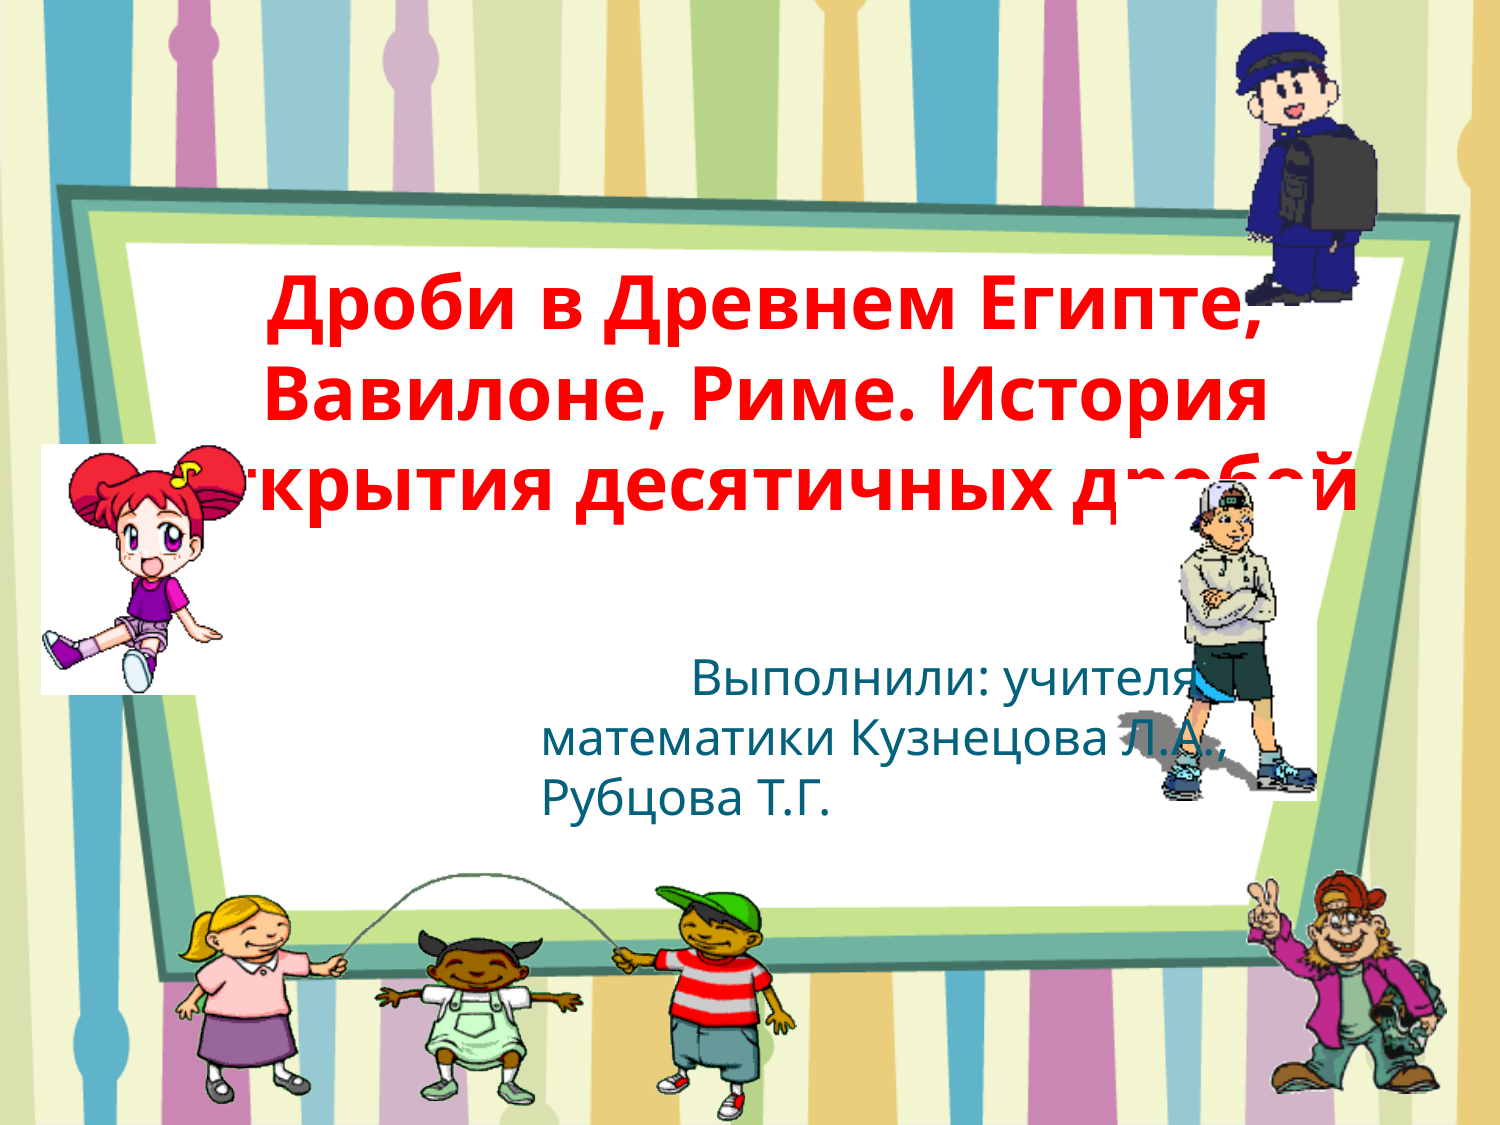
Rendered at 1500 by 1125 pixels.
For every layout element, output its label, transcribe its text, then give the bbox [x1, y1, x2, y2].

subtitle Выполнили: учителя математики Кузнецова Л.А., Рубцова Т.Г. [224, 637, 1276, 926]
title Дроби в Древнем Египте, Вавилоне, Риме. История открытия десятичных дробей [128, 269, 1405, 511]
picture [0, 0, 1500, 1125]
